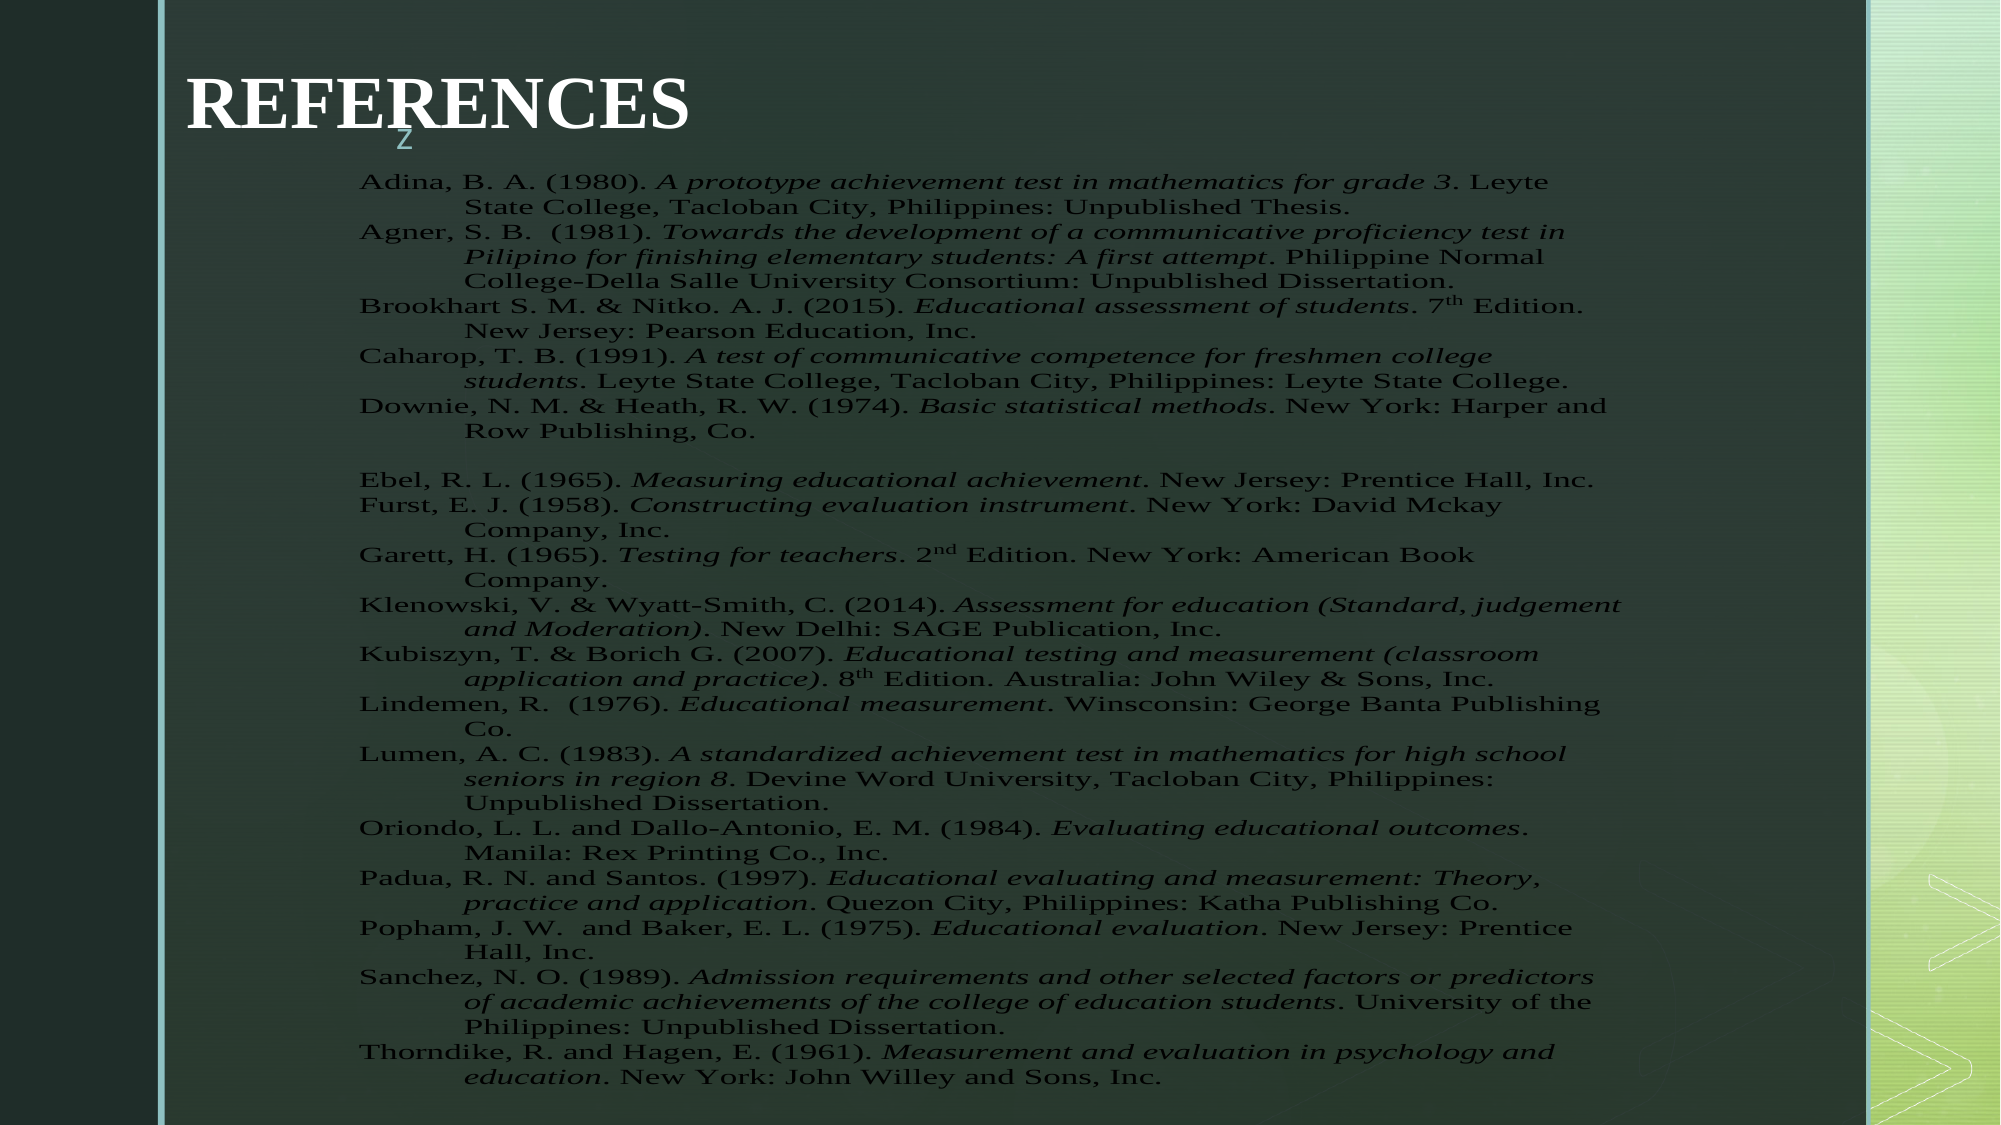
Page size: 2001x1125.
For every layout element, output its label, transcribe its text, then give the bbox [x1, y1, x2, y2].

picture [1871, 0, 2001, 1125]
title REFERENCES [171, 56, 1478, 170]
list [358, 169, 1622, 1090]
